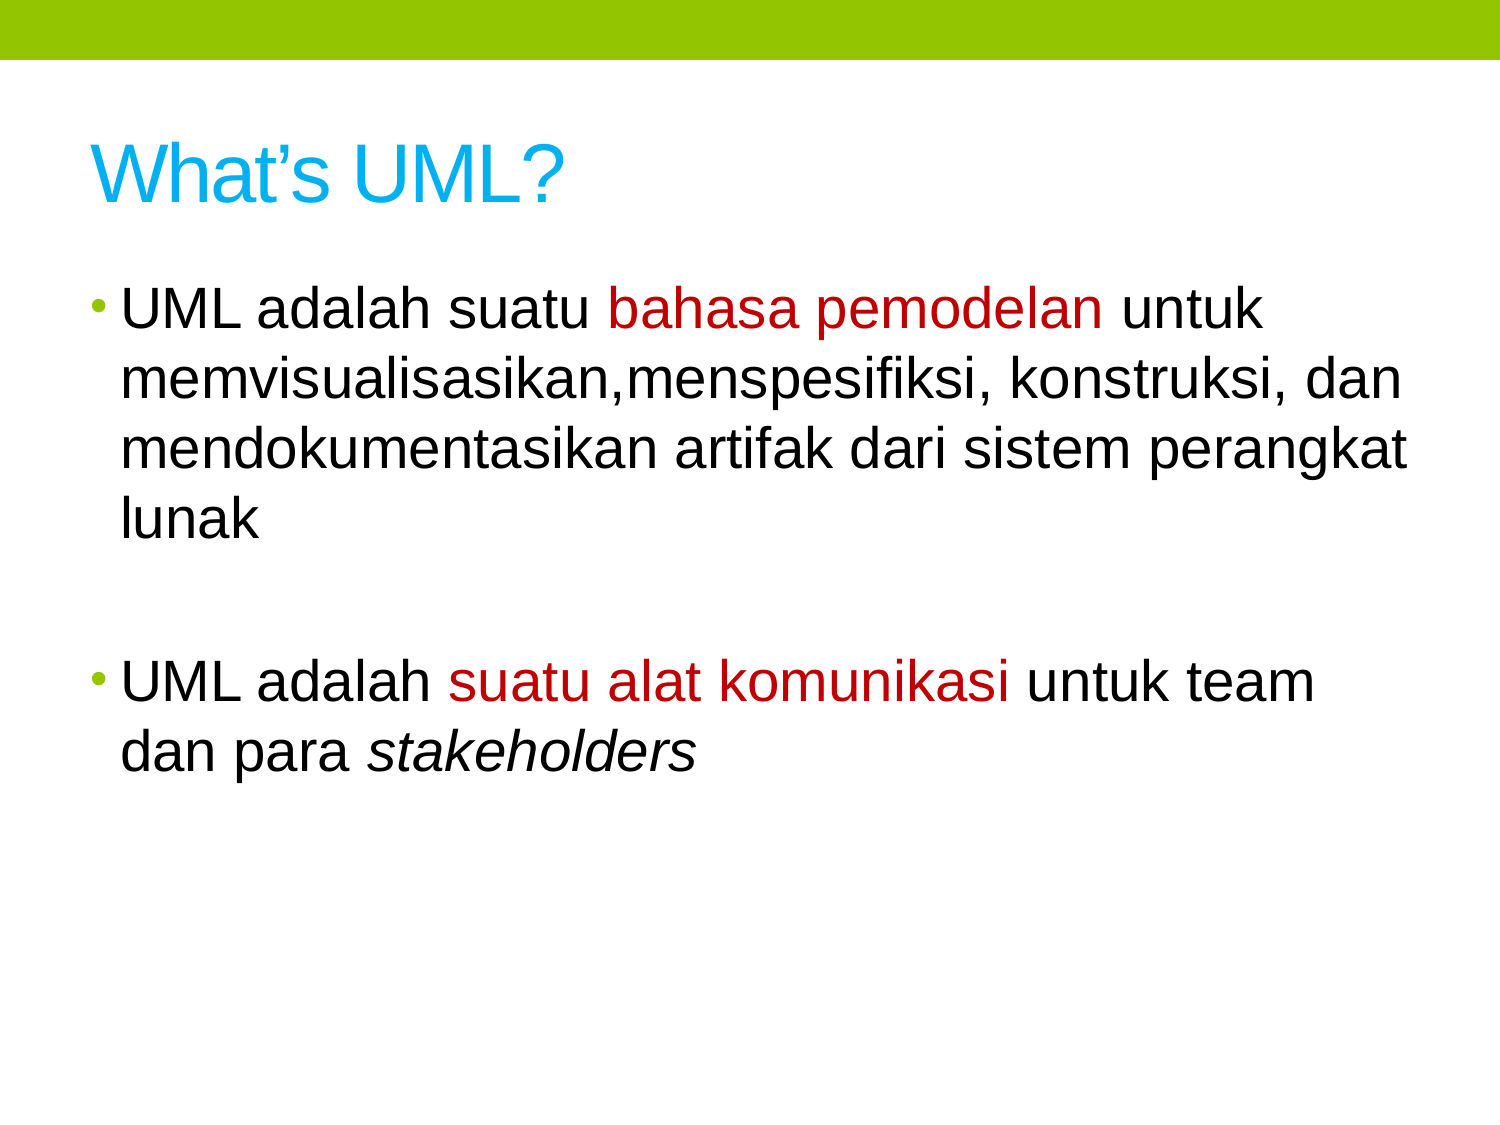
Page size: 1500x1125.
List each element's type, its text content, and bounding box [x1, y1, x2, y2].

title What’s UML? [75, 87, 1425, 250]
list UML adalah suatu bahasa pemodelan untuk memvisualisasikan,menspesifiksi, konstruksi, dan mendokumentasikan artifak dari sistem perangkat lunak UML adalah suatu alat komunikasi untuk team dan para stakeholders [75, 262, 1425, 1063]
